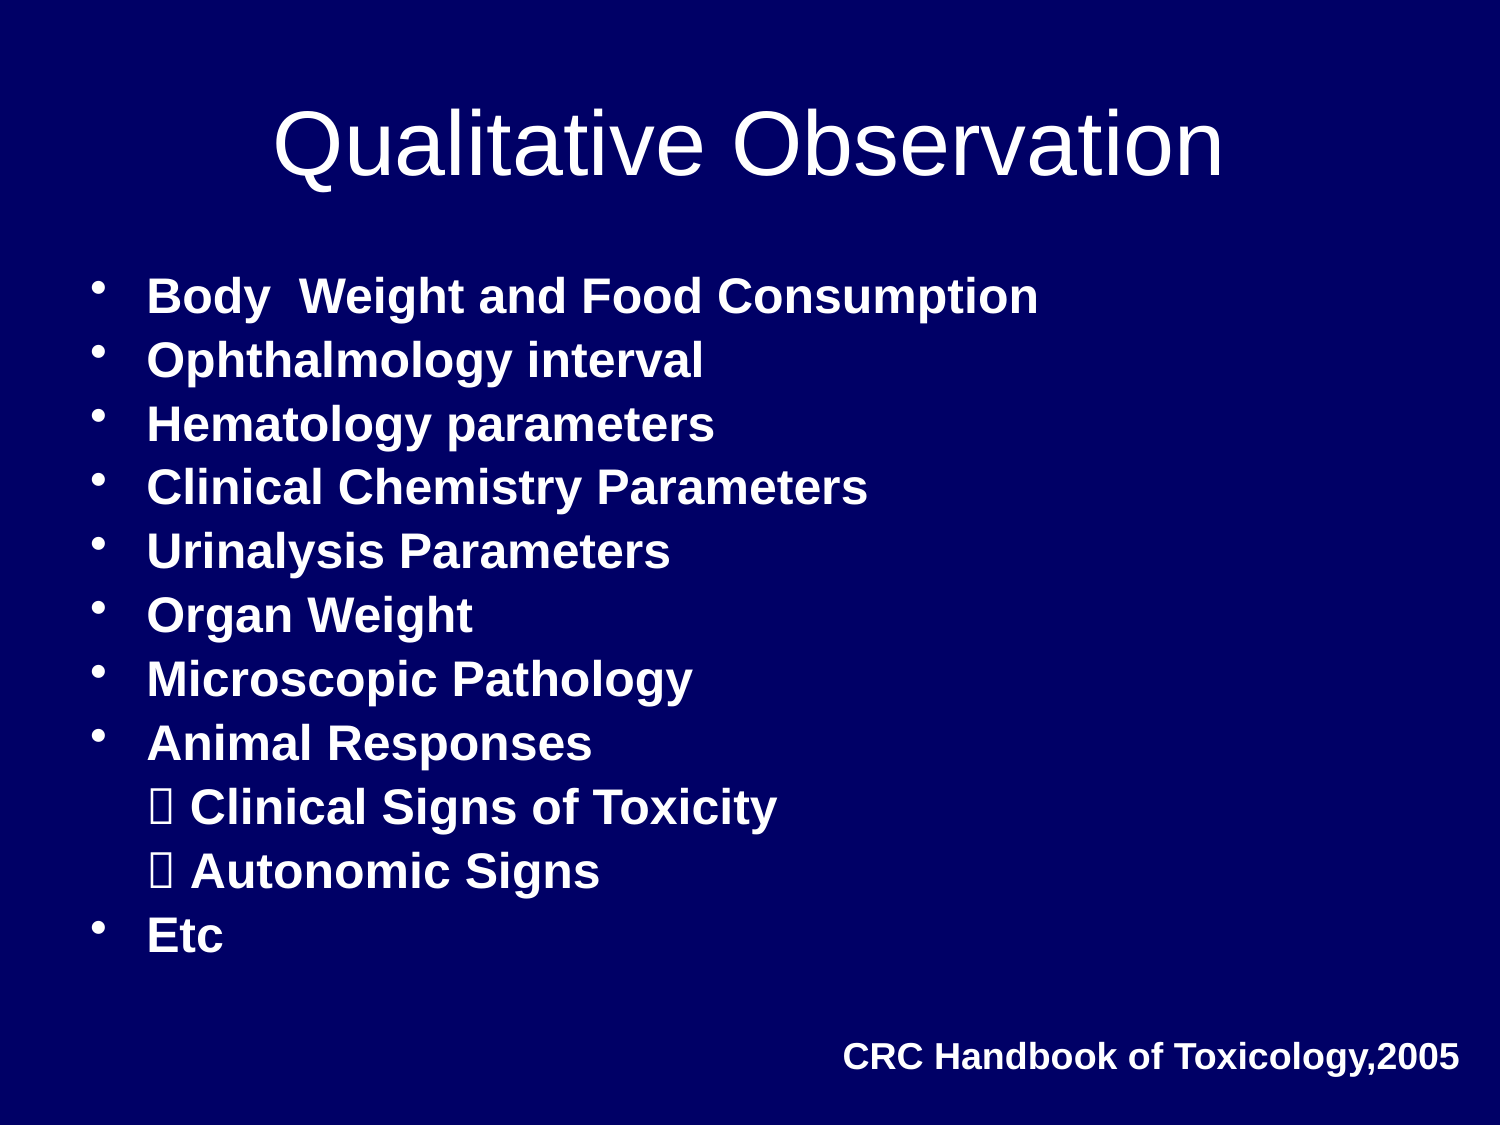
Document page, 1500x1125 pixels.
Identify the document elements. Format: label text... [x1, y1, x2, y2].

title Qualitative Observation [74, 44, 1426, 233]
list Body Weight and Food Consumption Ophthalmology interval Hematology parameters Clinical Chemistry Parameters Urinalysis Parameters Organ Weight Microscopic Pathology Animal Responses  Clinical Signs of Toxicity  Autonomic Signs Etc [74, 262, 1426, 1006]
text_box CRC Handbook of Toxicology,2005 [827, 1024, 1476, 1085]
